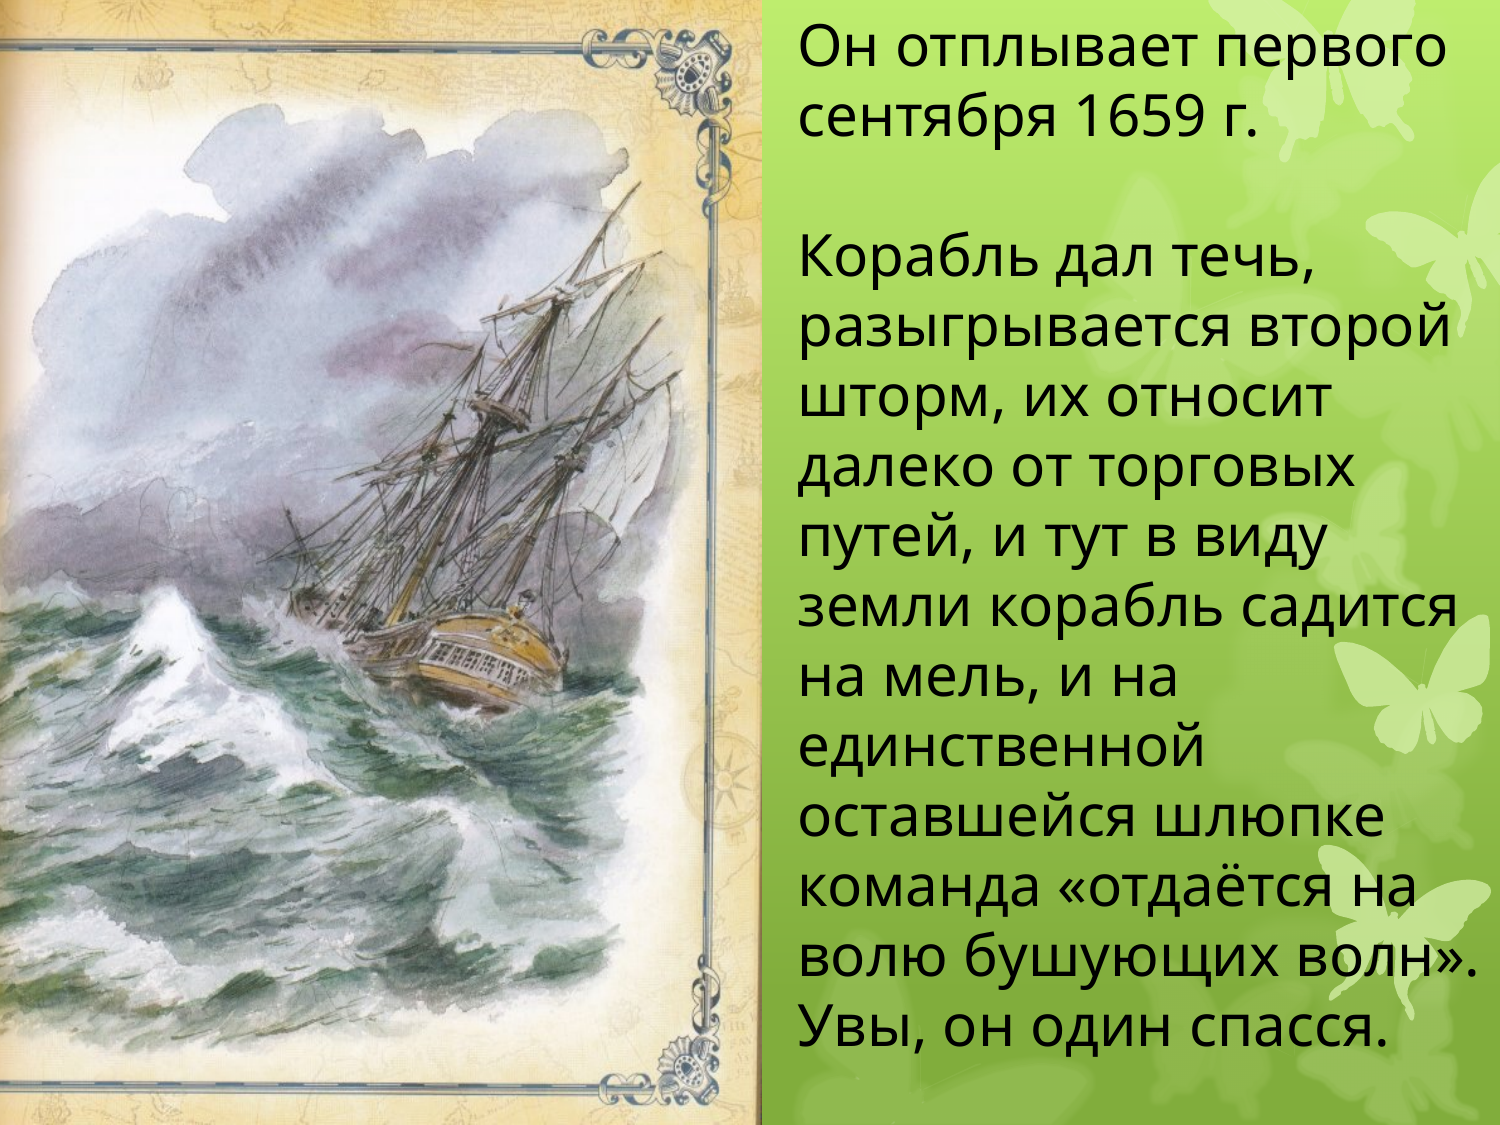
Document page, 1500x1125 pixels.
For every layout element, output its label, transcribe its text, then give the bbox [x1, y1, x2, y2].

text_box Он отплывает первого сентября 1659 г. Корабль дал течь, разыгрывается второй шторм, их относит далеко от торговых путей, и тут в виду земли корабль садится на мель, и на единственной оставшейся шлюпке команда «отдаётся на волю бушующих волн». Увы, он один спасся. [782, 0, 1498, 1066]
picture [0, 0, 763, 1125]
